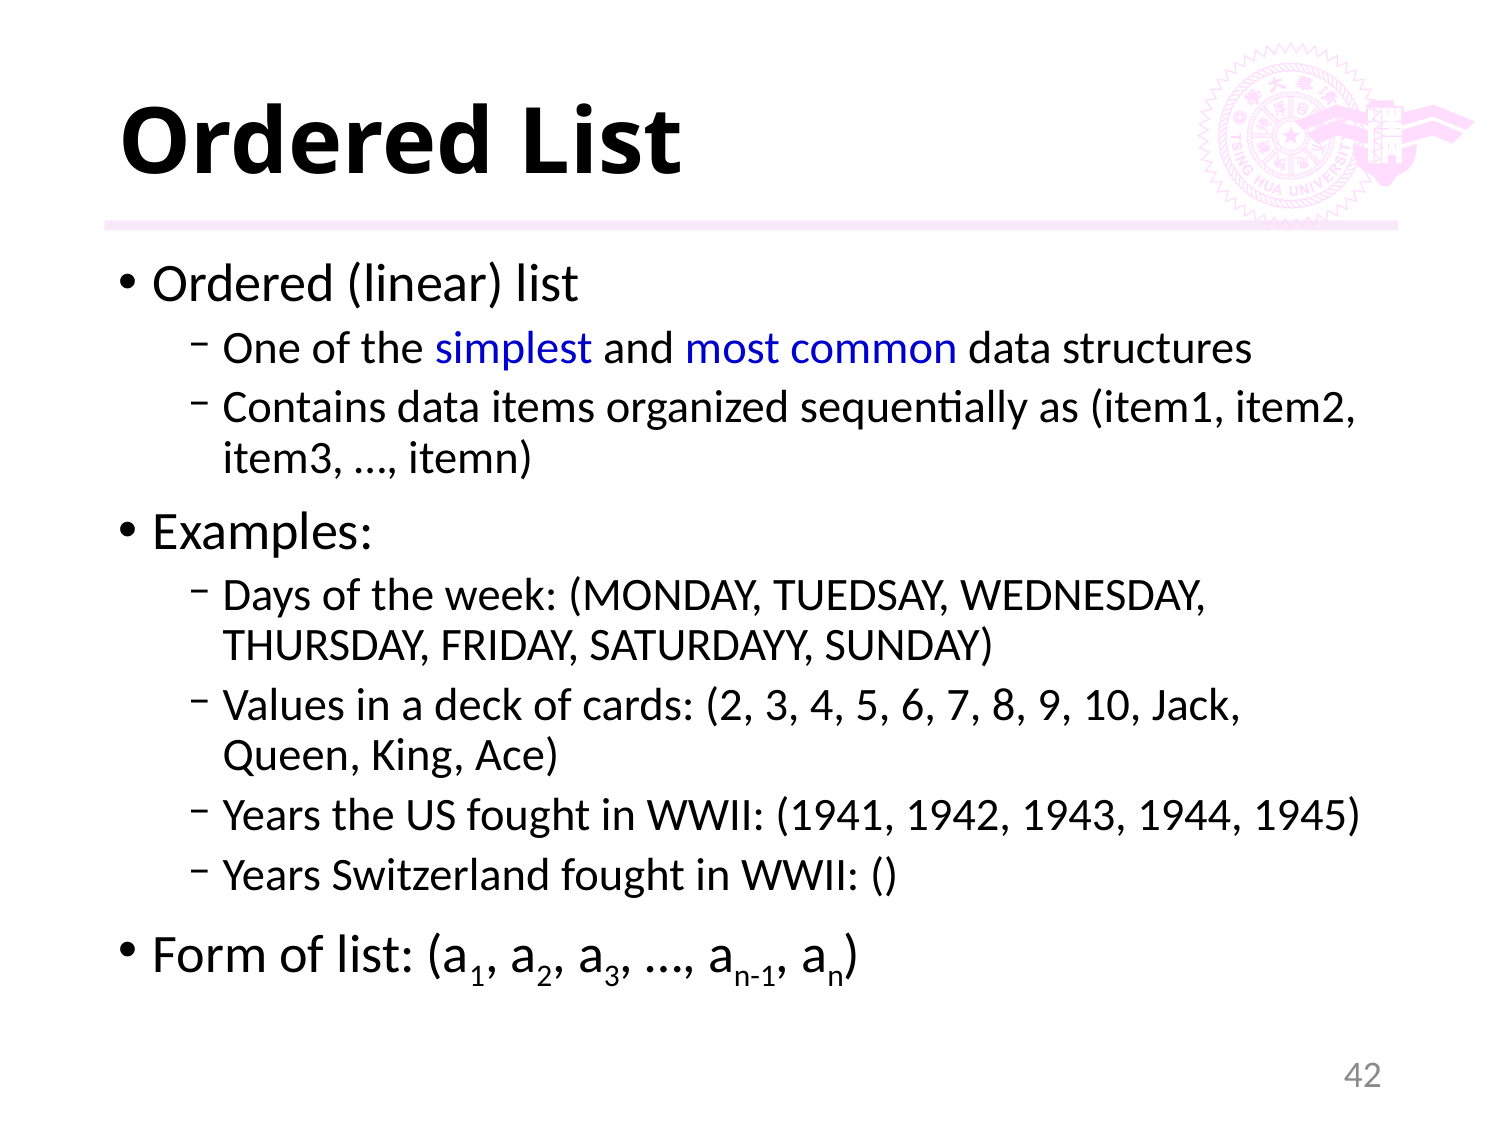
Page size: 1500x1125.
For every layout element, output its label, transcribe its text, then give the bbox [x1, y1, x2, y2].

title Ordered List [103, 59, 1397, 228]
list Ordered (linear) list One of the simplest and most common data structures Contains data items organized sequentially as (item1, item2, item3, …, itemn) Examples: Days of the week: (MONDAY, TUEDSAY, WEDNESDAY, THURSDAY, FRIDAY, SATURDAYY, SUNDAY) Values in a deck of cards: (2, 3, 4, 5, 6, 7, 8, 9, 10, Jack, Queen, King, Ace) Years the US fought in WWII: (1941, 1942, 1943, 1944, 1945) Years Switzerland fought in WWII: () Form of list: (a1, a2, a3, …, an-1, an) [103, 247, 1397, 1037]
slide_number 42 [1059, 1042, 1397, 1103]
